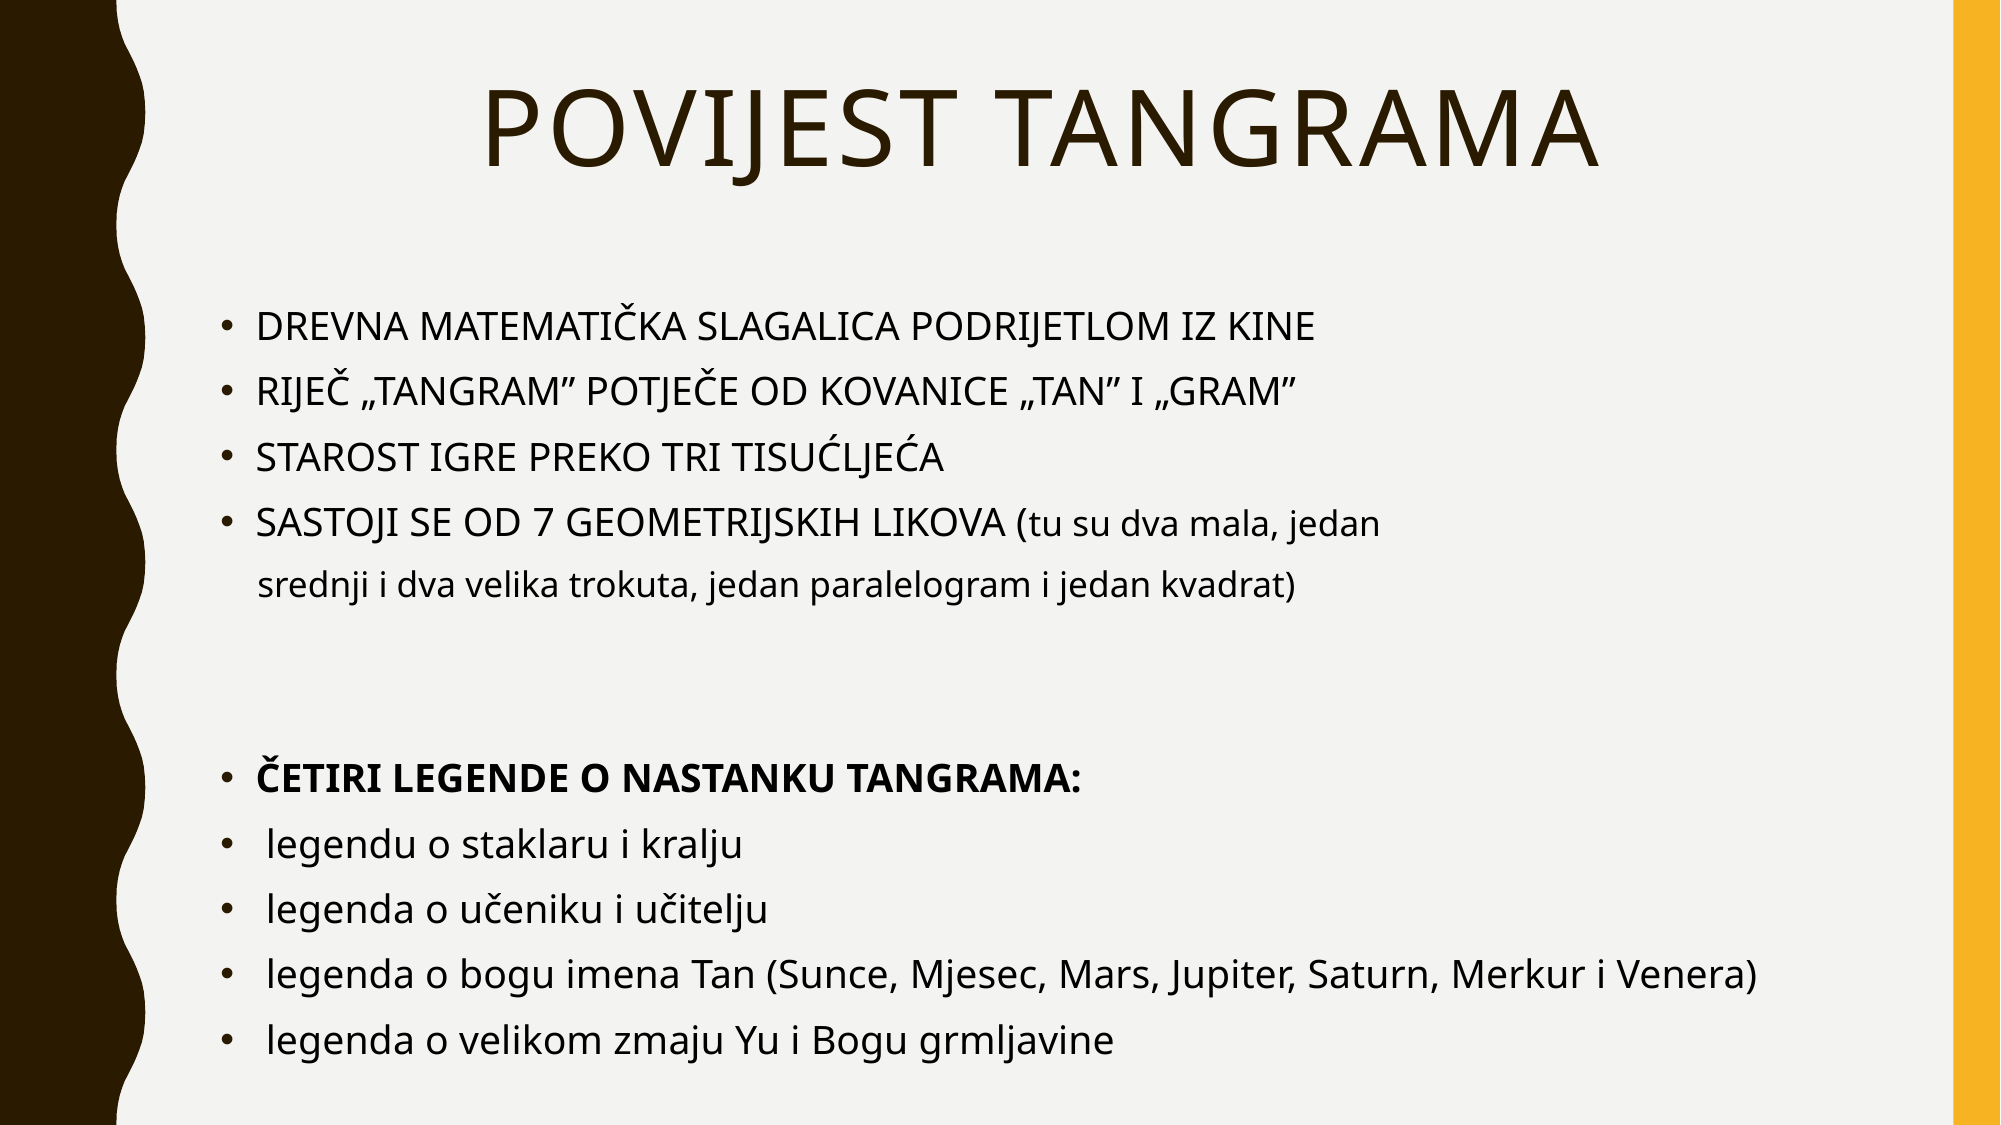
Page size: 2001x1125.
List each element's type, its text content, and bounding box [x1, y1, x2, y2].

list DREVNA MATEMATIČKA SLAGALICA PODRIJETLOM IZ KINE RIJEČ „TANGRAM” POTJEČE OD KOVANICE „TAN” I „GRAM” STAROST IGRE PREKO TRI TISUĆLJEĆA SASTOJI SE OD 7 GEOMETRIJSKIH LIKOVA (tu su dva mala, jedan srednji i dva velika trokuta, jedan paralelogram i jedan kvadrat) ČETIRI LEGENDE O NASTANKU TANGRAMA: legendu o staklaru i kralju legenda o učeniku i učitelju legenda o bogu imena Tan (Sunce, Mjesec, Mars, Jupiter, Saturn, Merkur i Venera) legenda o velikom zmaju Yu i Bogu grmljavine [205, 289, 1875, 1071]
title POVIJEST TANGRAMA [205, 66, 1875, 225]
